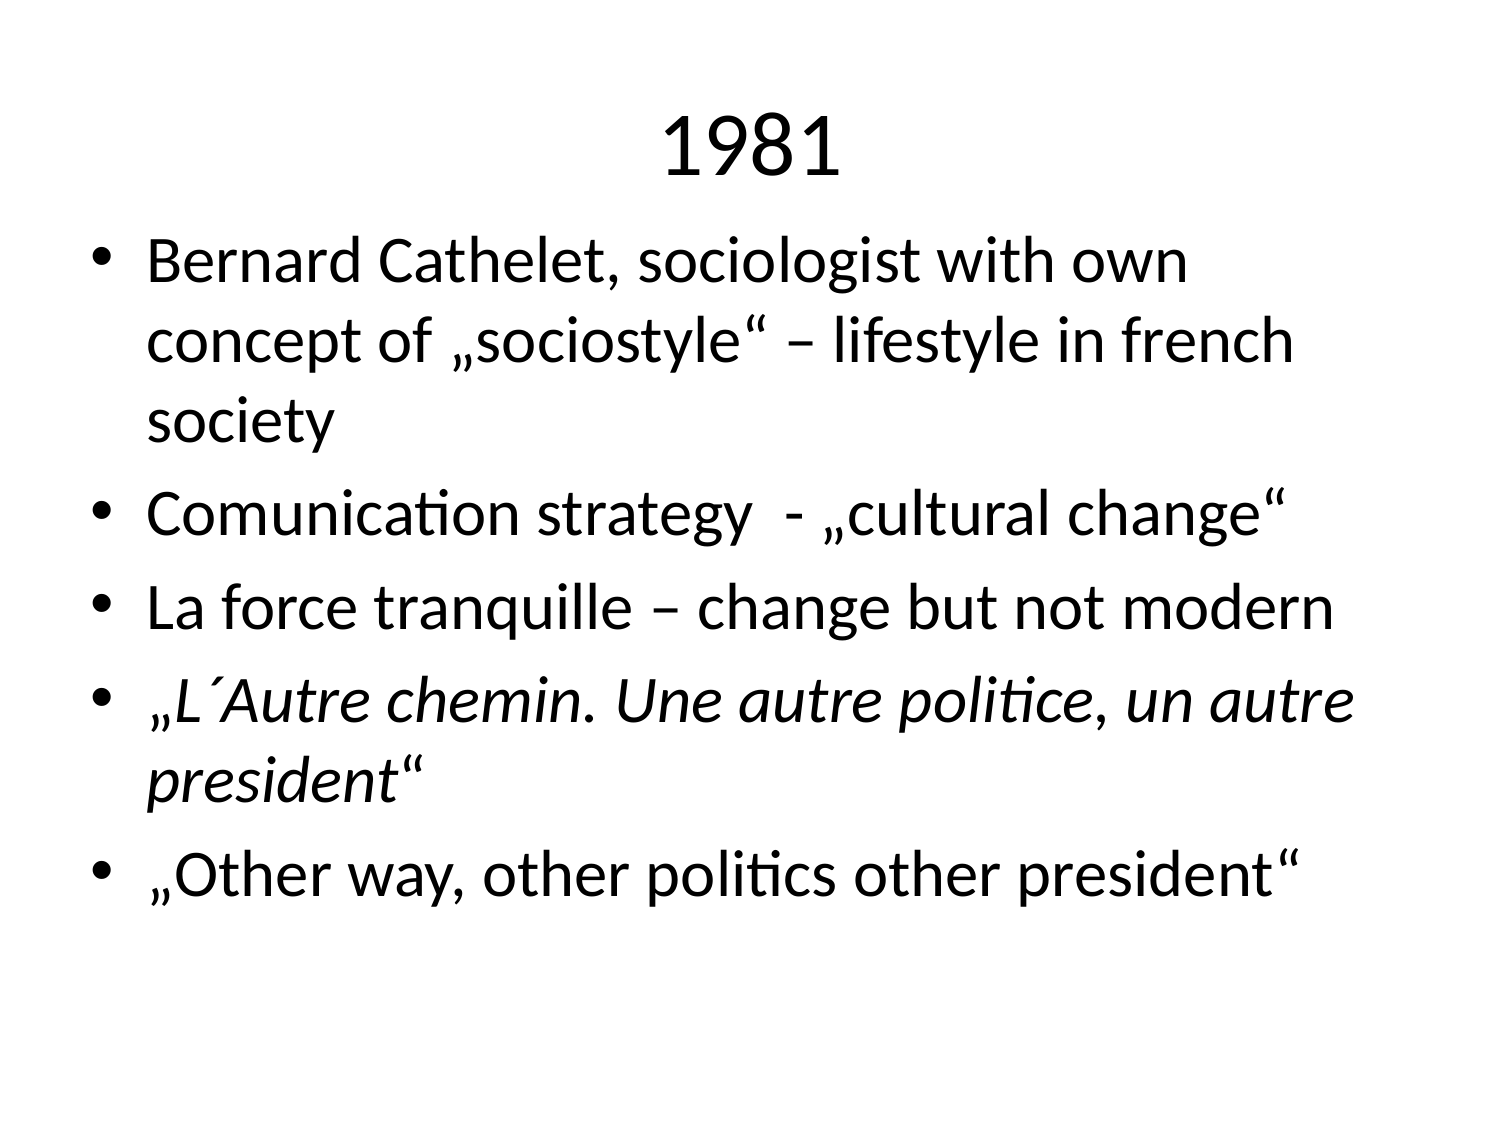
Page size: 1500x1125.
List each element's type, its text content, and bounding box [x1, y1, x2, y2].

list Bernard Cathelet, sociologist with own concept of „sociostyle“ – lifestyle in french society Comunication strategy - „cultural change“ La force tranquille – change but not modern „L´Autre chemin. Une autre politice, un autre president“ „Other way, other politics other president“ [75, 208, 1425, 1094]
title 1981 [75, 45, 1425, 208]
